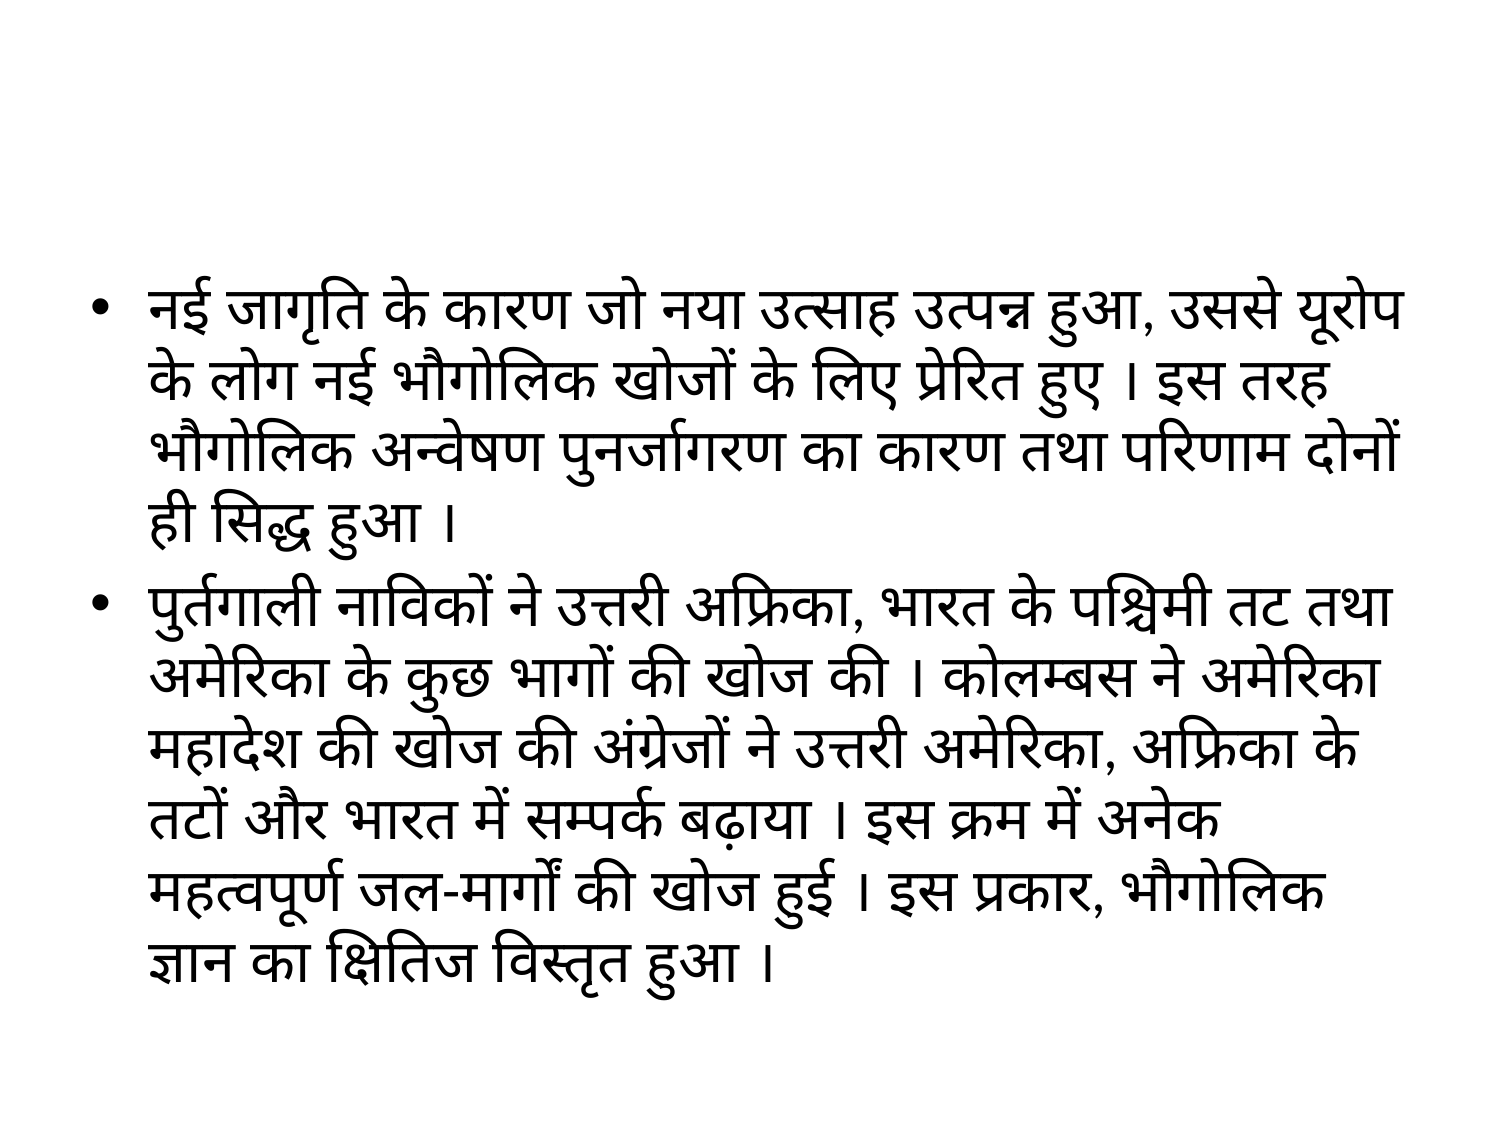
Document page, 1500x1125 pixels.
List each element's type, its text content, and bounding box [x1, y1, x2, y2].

list नई जागृति के कारण जो नया उत्साह उत्पन्न हुआ, उससे यूरोप के लोग नई भौगोलिक खोजों के लिए प्रेरित हुए । इस तरह भौगोलिक अन्वेषण पुनर्जागरण का कारण तथा परिणाम दोनों ही सिद्ध हुआ । पुर्तगाली नाविकों ने उत्तरी अफ्रिका, भारत के पश्चिमी तट तथा अमेरिका के कुछ भागों की खोज की । कोलम्बस ने अमेरिका महादेश की खोज की अंग्रेजों ने उत्तरी अमेरिका, अफ्रिका के तटों और भारत में सम्पर्क बढ़ाया । इस क्रम में अनेक महत्वपूर्ण जल-मार्गों की खोज हुई । इस प्रकार, भौगोलिक ज्ञान का क्षितिज विस्तृत हुआ । [75, 262, 1425, 1005]
